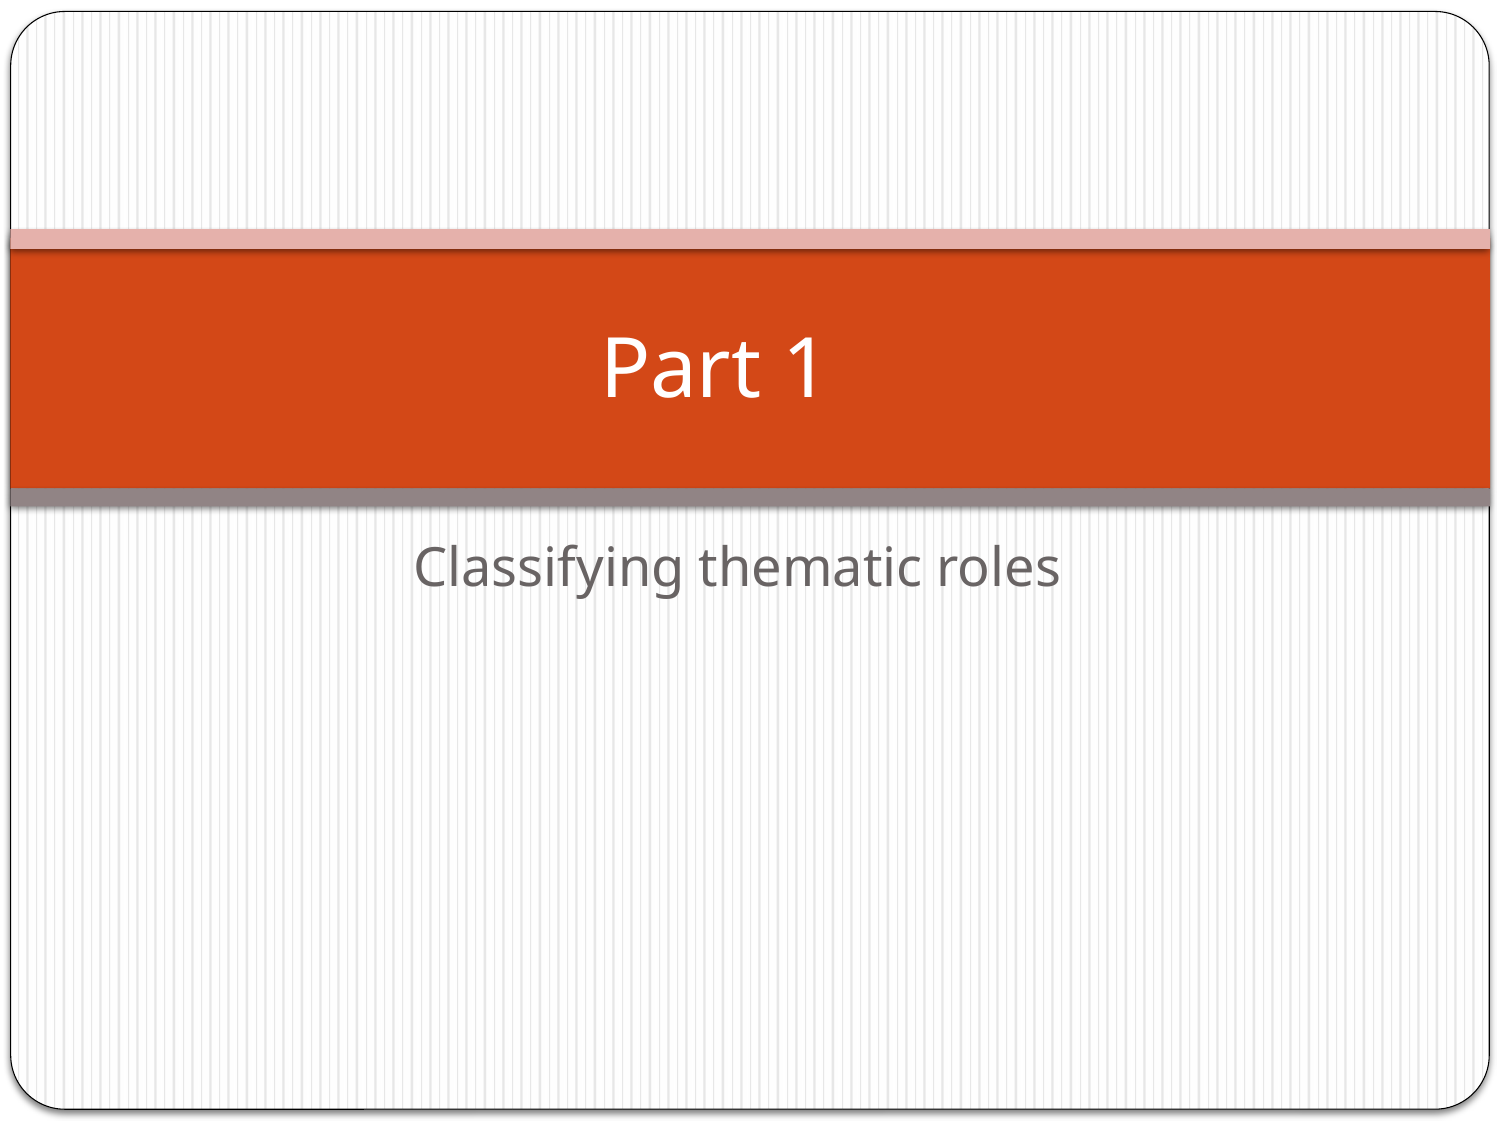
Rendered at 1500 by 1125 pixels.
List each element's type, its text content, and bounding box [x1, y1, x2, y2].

title Part 1 [75, 247, 1425, 489]
subtitle Classifying thematic roles [212, 525, 1263, 788]
